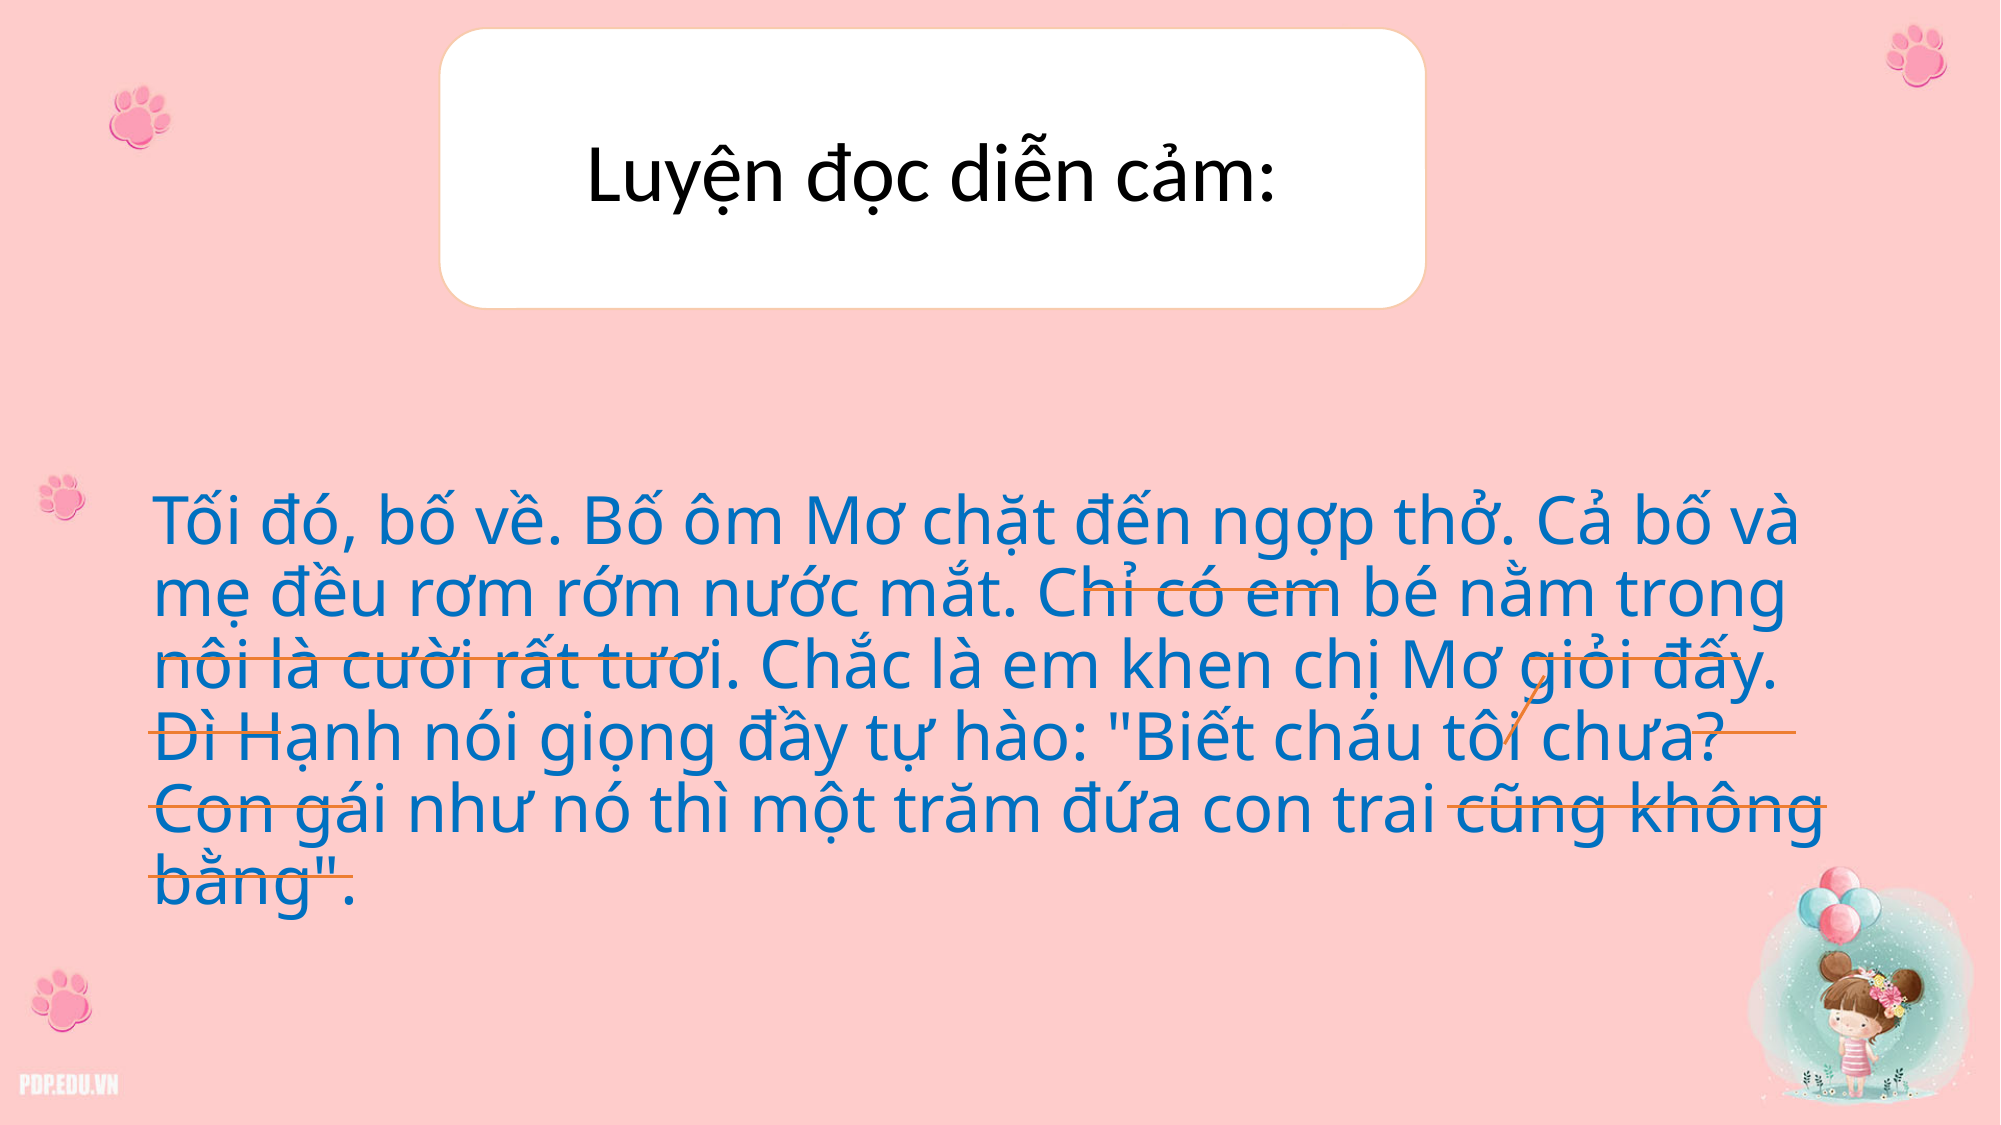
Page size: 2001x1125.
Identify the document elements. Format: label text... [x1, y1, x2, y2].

text_box Luyện đọc diễn cảm: [438, 27, 1428, 311]
picture [0, 0, 2001, 1125]
title Tối đó, bố về. Bố ôm Mơ chặt đến ngợp thở. Cả bố và mẹ đều rơm rớm nước mắt. Chỉ có em bé nằm trong nôi là cười rất tươi. Chắc là em khen chị Mơ giỏi đấy. Dì Hạnh nói giọng đầy tự hào: "Biết cháu tôi chưa? Con gái như nó thì một trăm đứa con trai cũng không bằng". [137, 482, 1863, 924]
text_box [1504, 675, 1545, 745]
